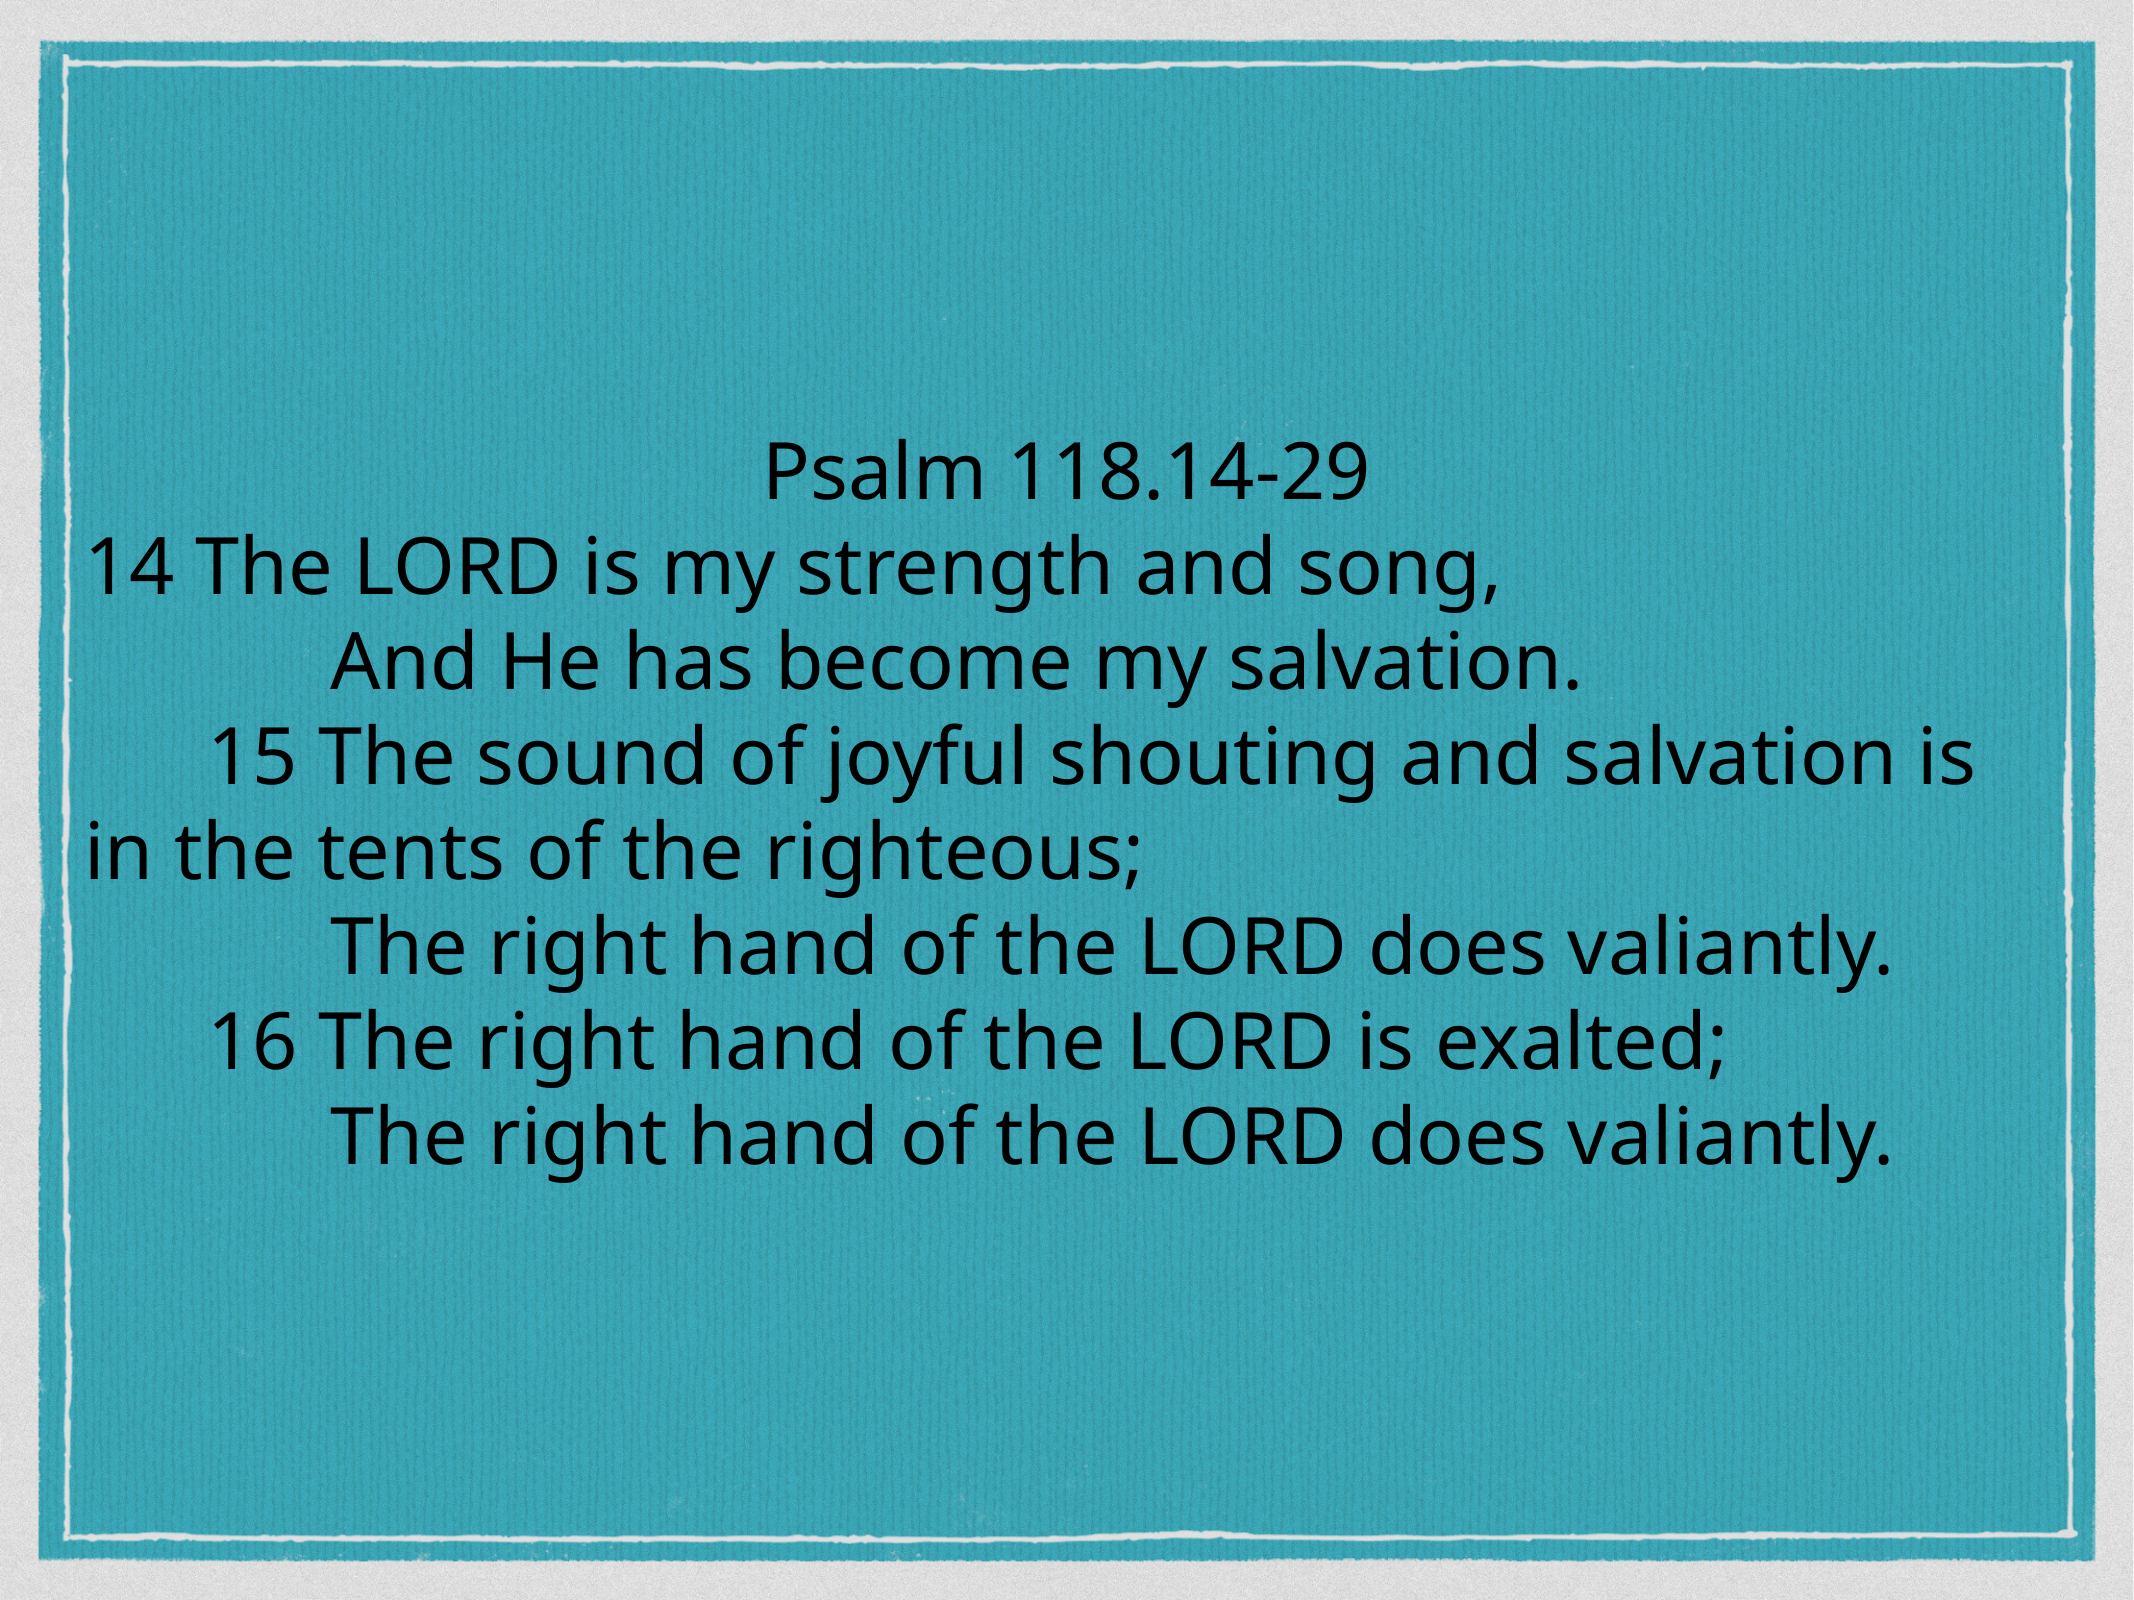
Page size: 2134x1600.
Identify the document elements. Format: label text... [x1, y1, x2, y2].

text_box Psalm 118.14-29 14 The LORD is my strength and song, And He has become my salvation. 15 The sound of joyful shouting and salvation is in the tents of the righteous; The right hand of the LORD does valiantly. 16 The right hand of the LORD is exalted; The right hand of the LORD does valiantly. [76, 411, 2058, 1189]
picture [0, 0, 2134, 1600]
